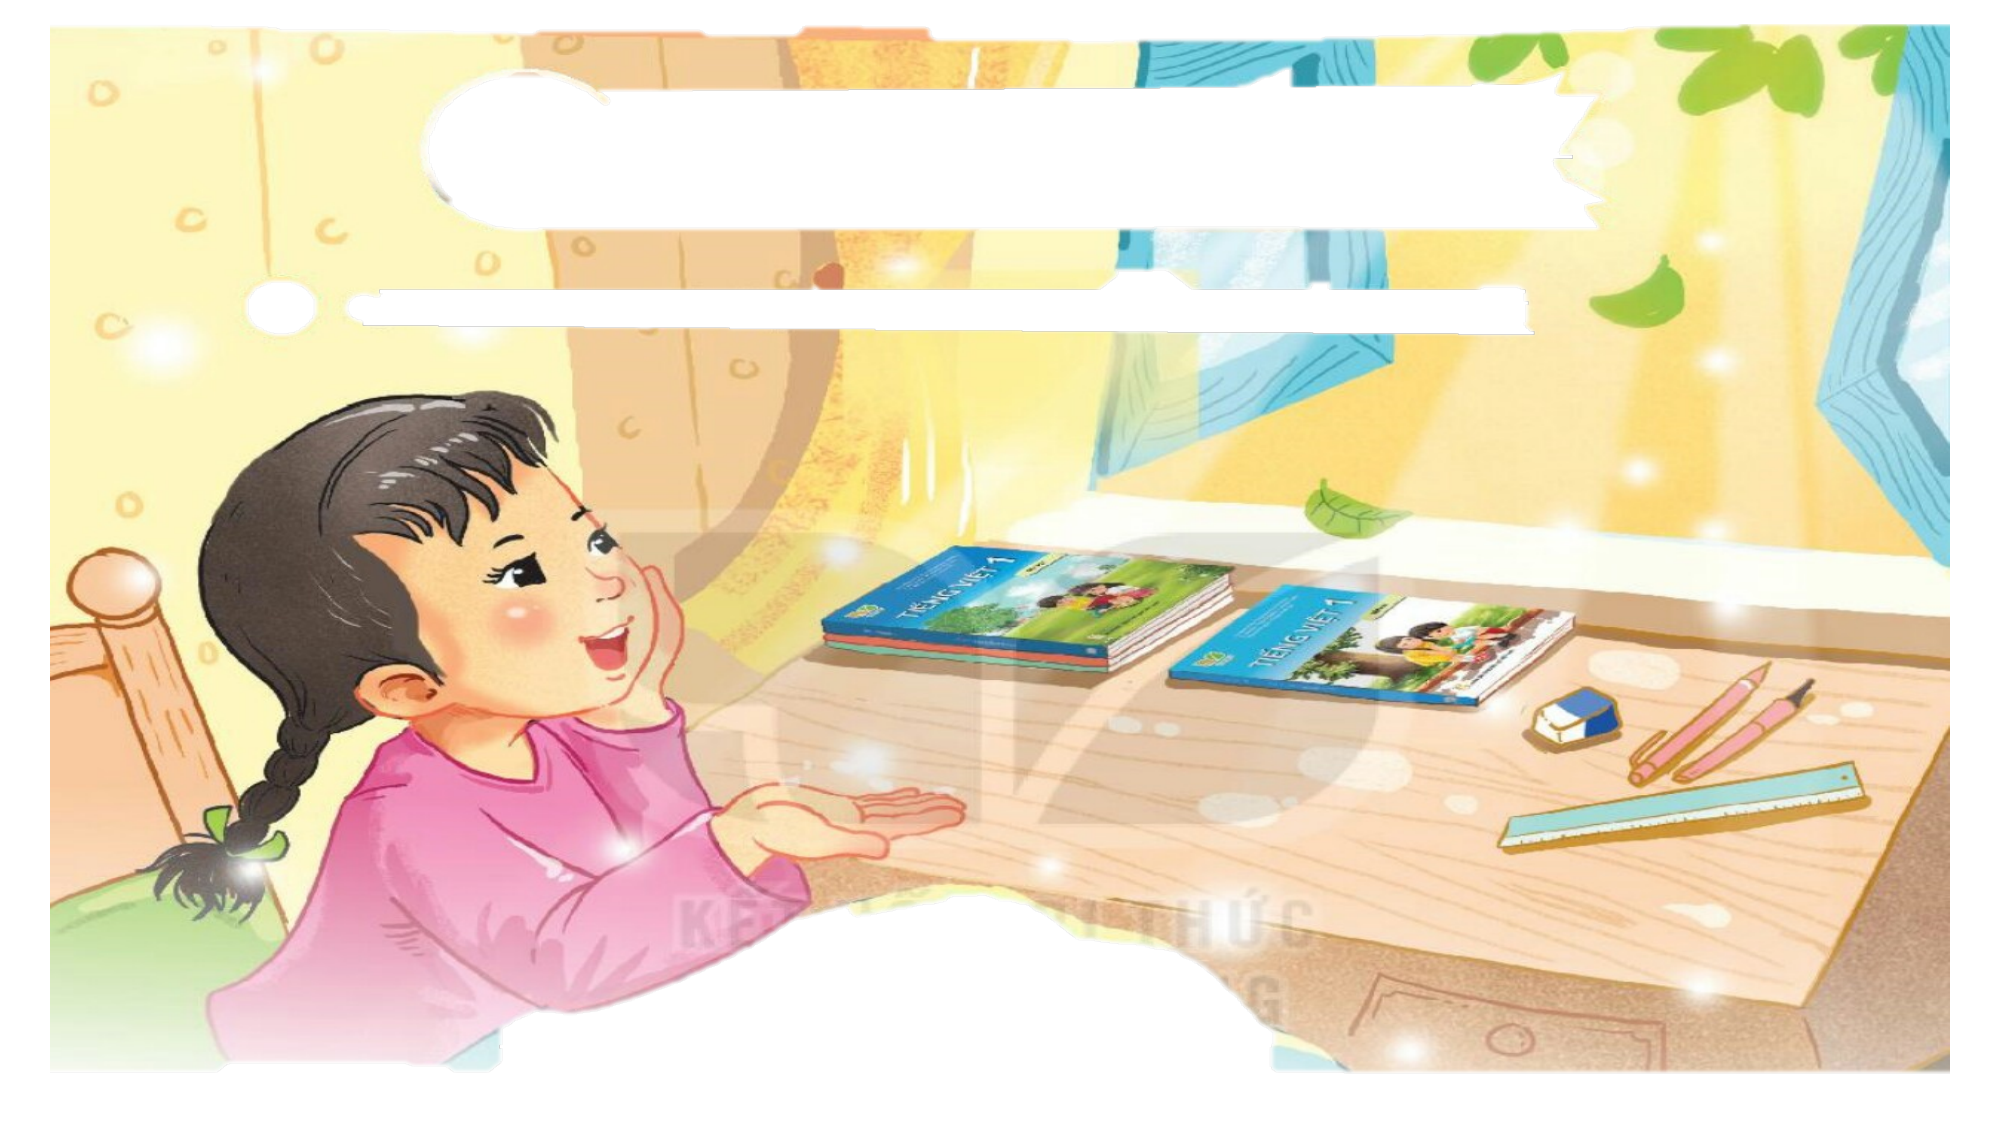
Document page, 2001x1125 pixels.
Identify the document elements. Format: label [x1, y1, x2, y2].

picture [49, 24, 1951, 1076]
